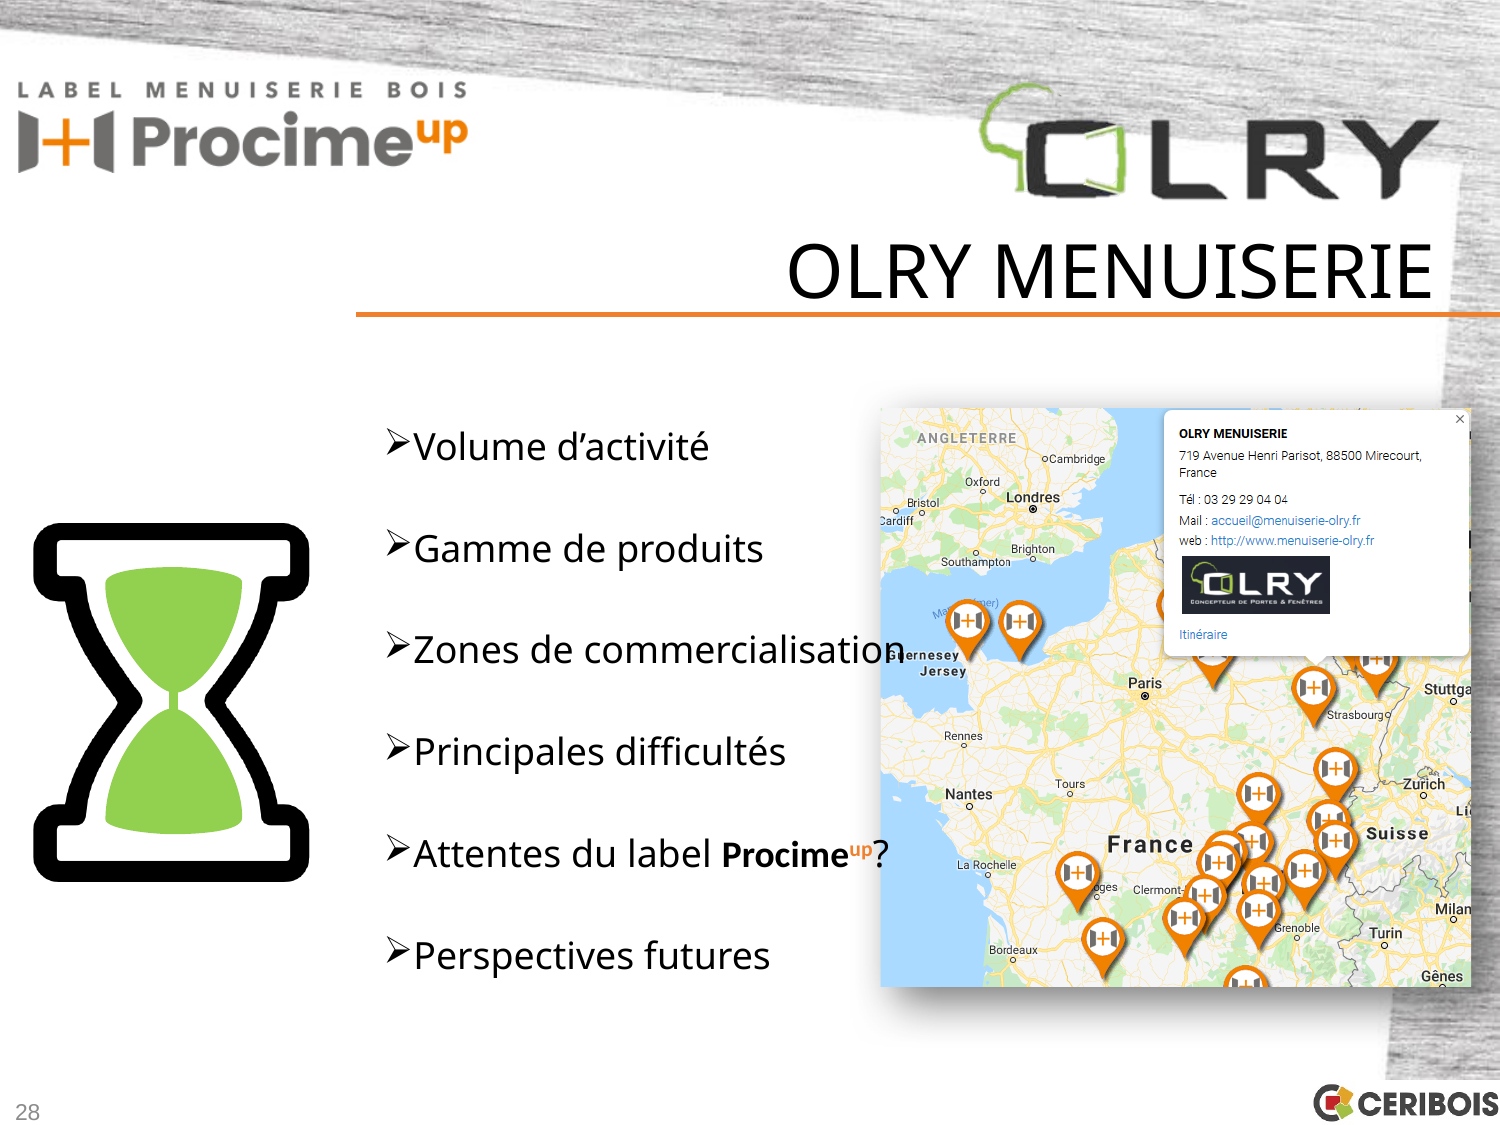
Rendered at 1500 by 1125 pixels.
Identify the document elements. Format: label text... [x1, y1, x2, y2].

slide_number 28 [0, 1081, 85, 1125]
title OLRY MENUISERIE [242, 208, 1451, 315]
picture [0, 0, 1500, 1125]
subtitle Volume d’activité Gamme de produits Zones de commercialisation Principales difficultés Attentes du label Procimeup? Perspectives futures [218, 420, 1046, 1000]
